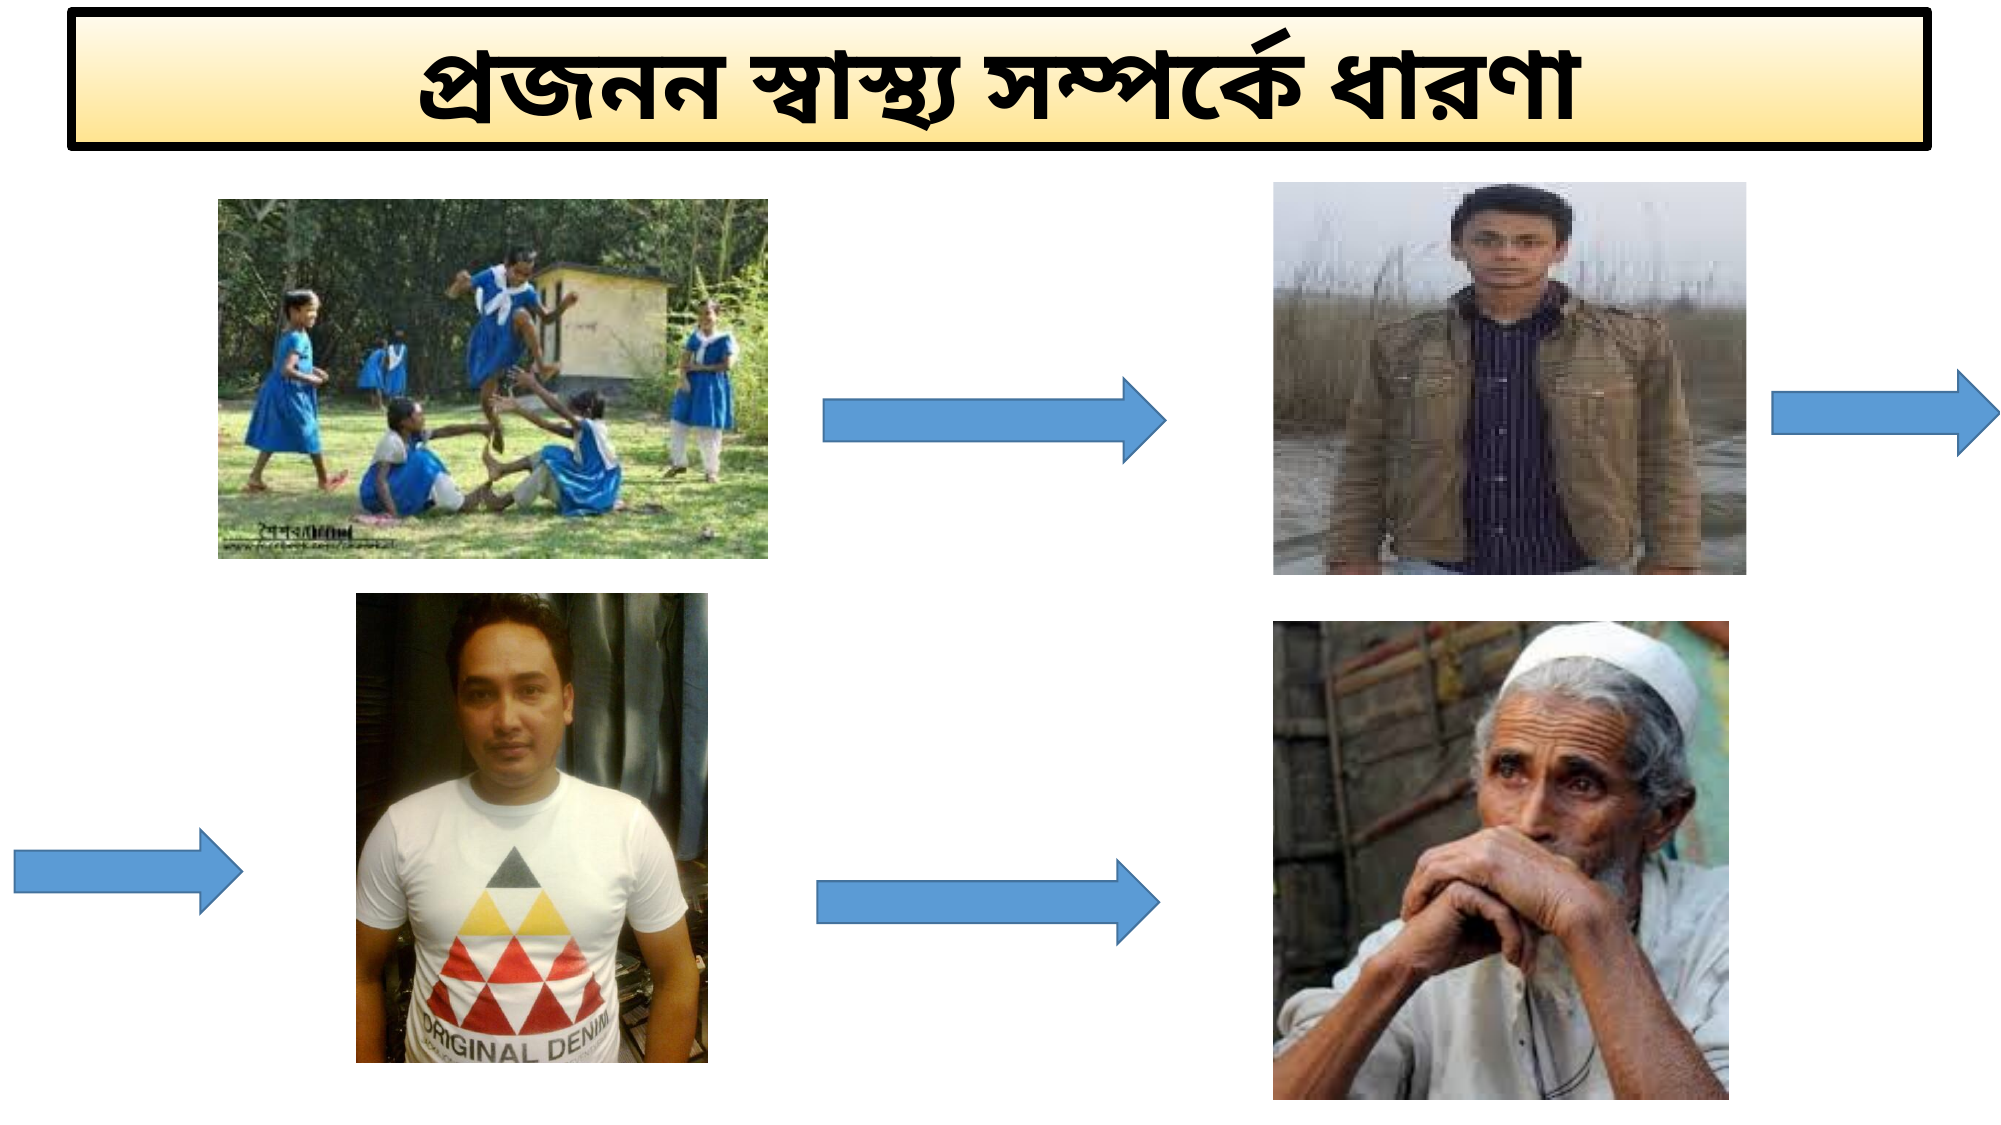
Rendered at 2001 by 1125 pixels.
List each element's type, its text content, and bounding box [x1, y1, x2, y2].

text_box [822, 376, 1167, 465]
text_box [816, 857, 1161, 947]
text_box [13, 827, 244, 916]
text_box [1771, 368, 2000, 458]
picture [218, 199, 768, 559]
text_box প্রজনন স্বাস্থ্য সম্পর্কে ধারণা [71, 11, 1928, 147]
picture [1273, 182, 1747, 575]
picture [356, 593, 708, 1063]
picture [1273, 621, 1729, 1100]
